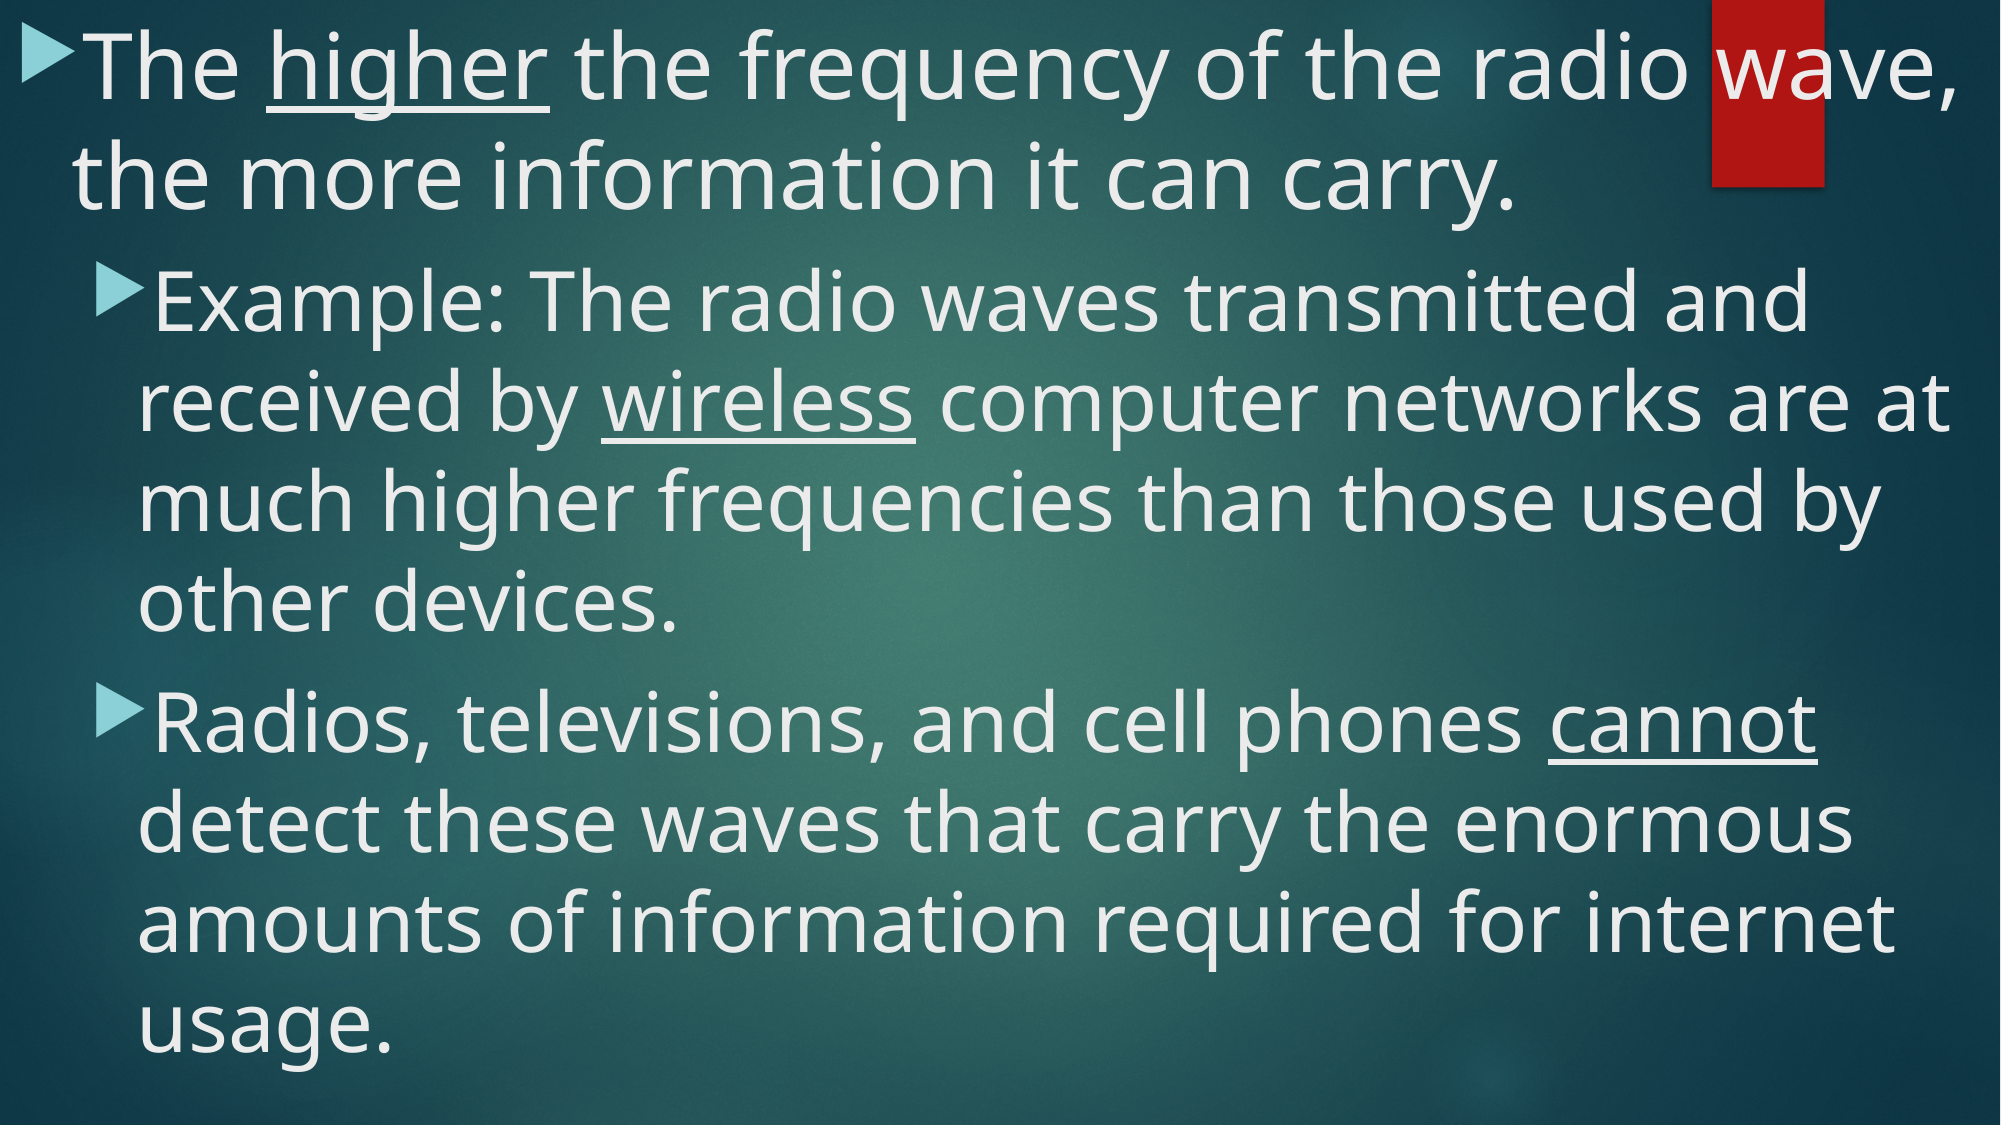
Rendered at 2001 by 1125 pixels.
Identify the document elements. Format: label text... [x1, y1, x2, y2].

list The higher the frequency of the radio wave, the more information it can carry. Example: The radio waves transmitted and received by wireless computer networks are at much higher frequencies than those used by other devices. Radios, televisions, and cell phones cannot detect these waves that carry the enormous amounts of information required for internet usage. [0, 0, 2000, 1125]
